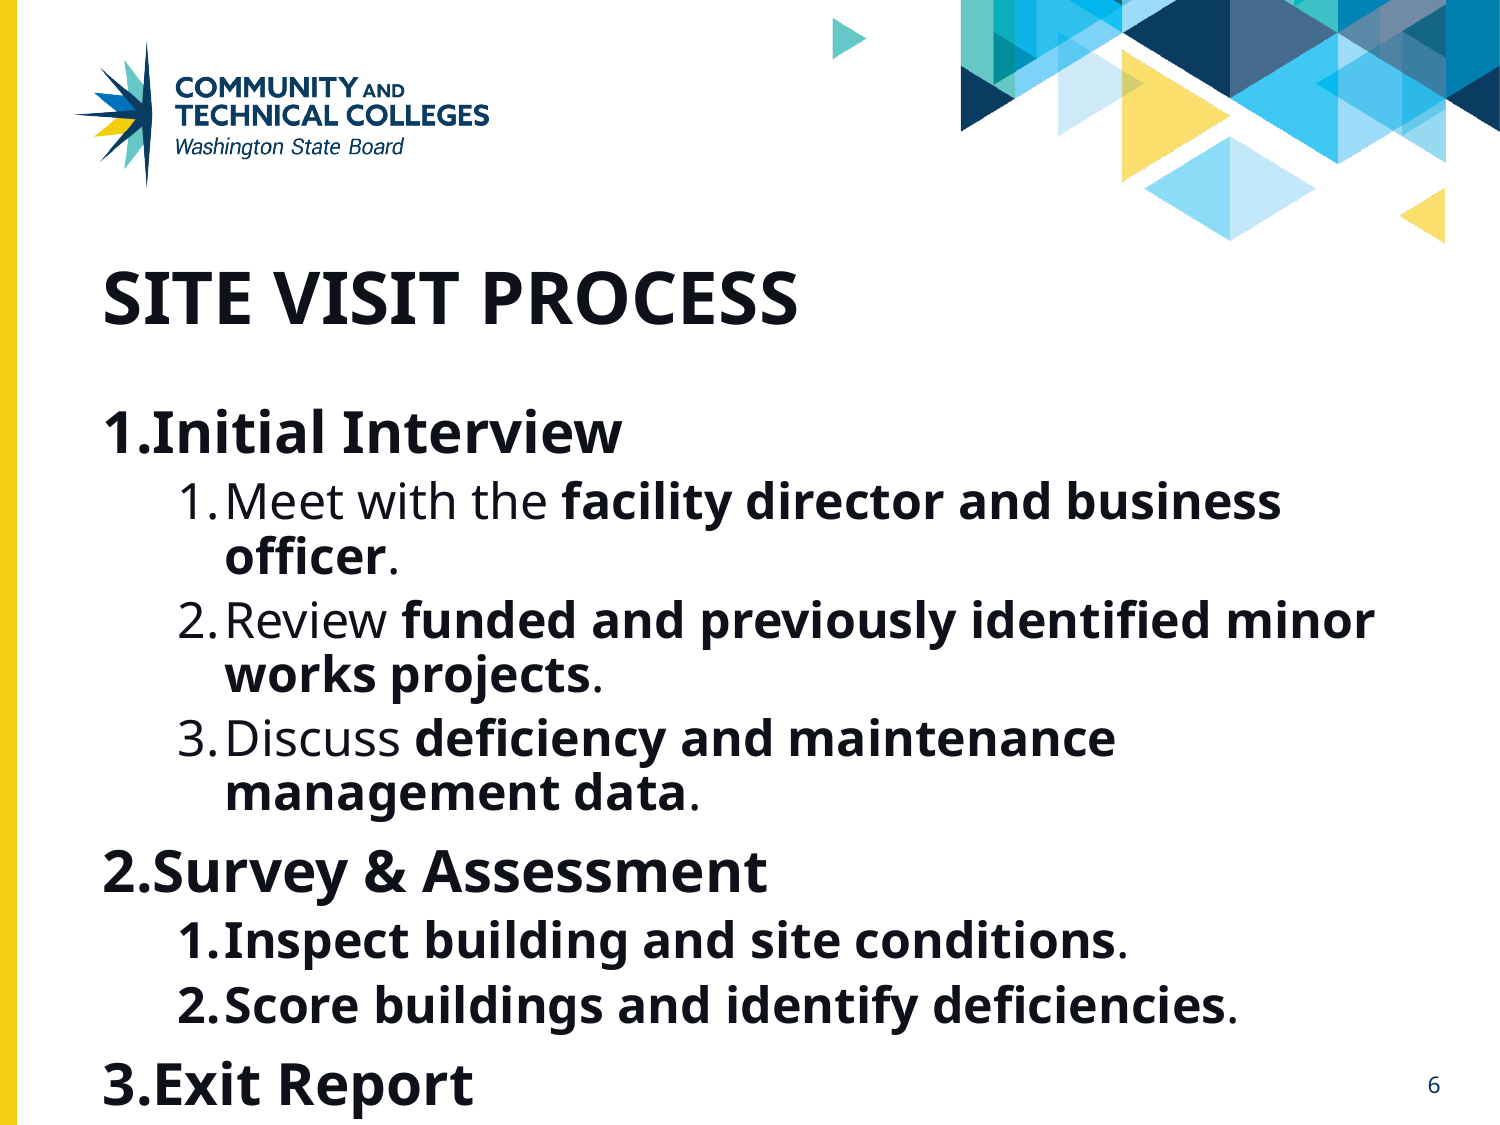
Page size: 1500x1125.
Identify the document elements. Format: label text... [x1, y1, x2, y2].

title Site Visit Process [88, 254, 1456, 385]
slide_number 6 [1378, 1063, 1456, 1103]
picture [17, 25, 557, 228]
picture [832, 0, 1500, 243]
list Initial Interview Meet with the facility director and business officer. Review funded and previously identified minor works projects. Discuss deficiency and maintenance management data. Survey & Assessment Inspect building and site conditions. Score buildings and identify deficiencies. Exit Report Identify deficiencies to be included in the final report. [88, 396, 1456, 1103]
